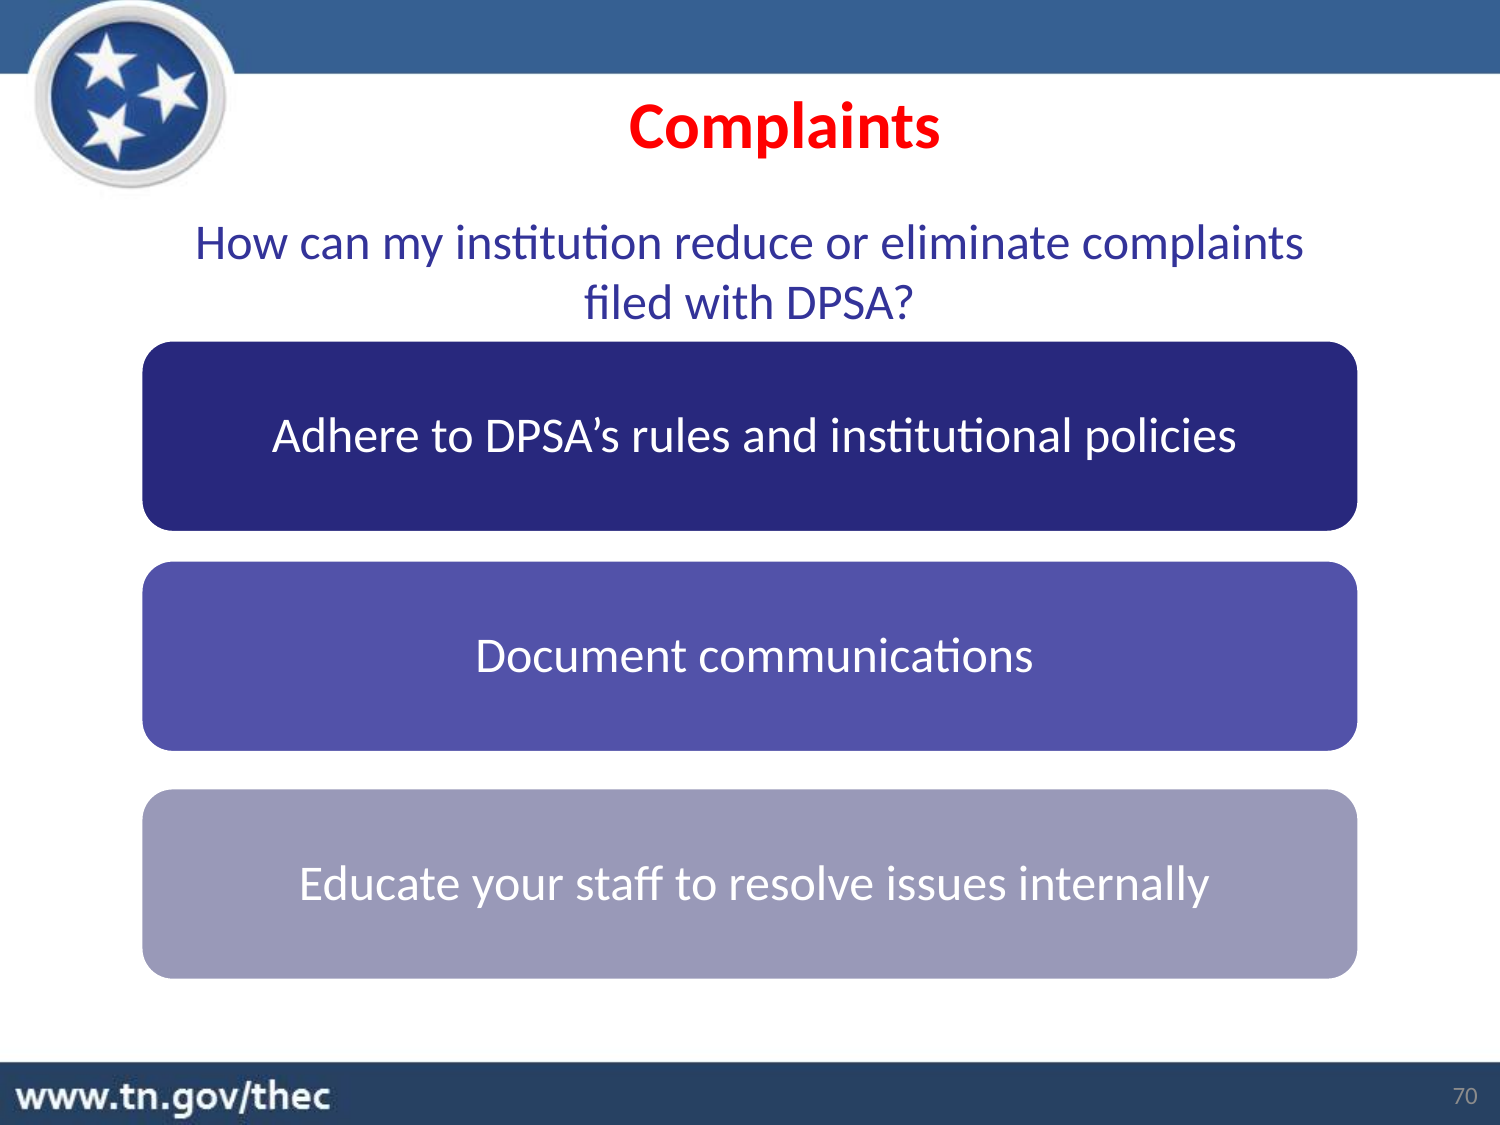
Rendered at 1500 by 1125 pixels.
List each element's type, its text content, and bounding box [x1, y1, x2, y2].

picture [0, 0, 1500, 1125]
text_box How can my institution reduce or eliminate complaints filed with DPSA? [177, 201, 1322, 336]
slide_number 70 [1143, 1065, 1494, 1125]
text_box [140, 337, 1360, 982]
text_box Complaints [187, 74, 1384, 170]
